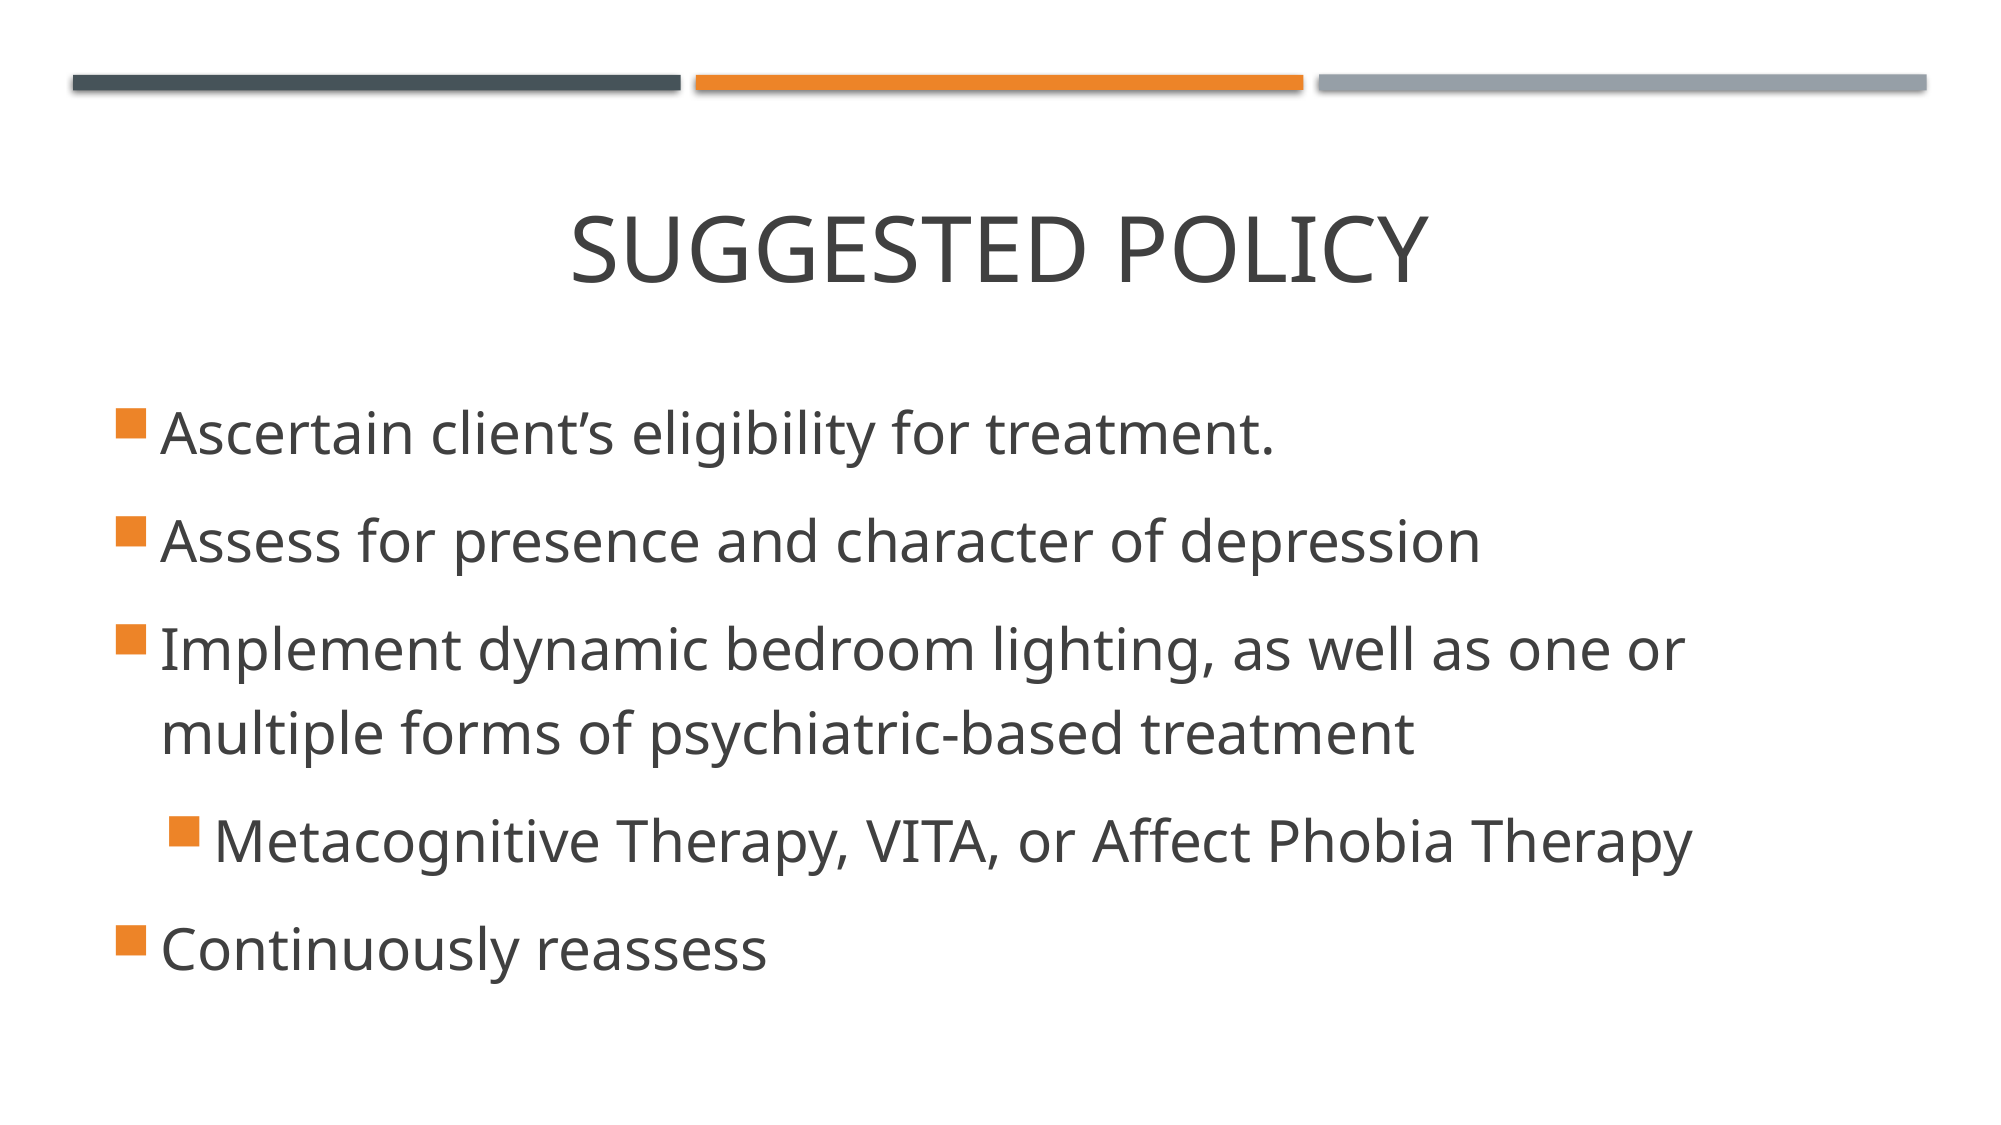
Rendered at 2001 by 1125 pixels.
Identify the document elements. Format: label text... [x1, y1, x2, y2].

title Suggested policy [95, 115, 1905, 311]
list Ascertain client’s eligibility for treatment. Assess for presence and character of depression Implement dynamic bedroom lighting, as well as one or multiple forms of psychiatric-based treatment Metacognitive Therapy, VITA, or Affect Phobia Therapy Continuously reassess [95, 383, 1905, 981]
